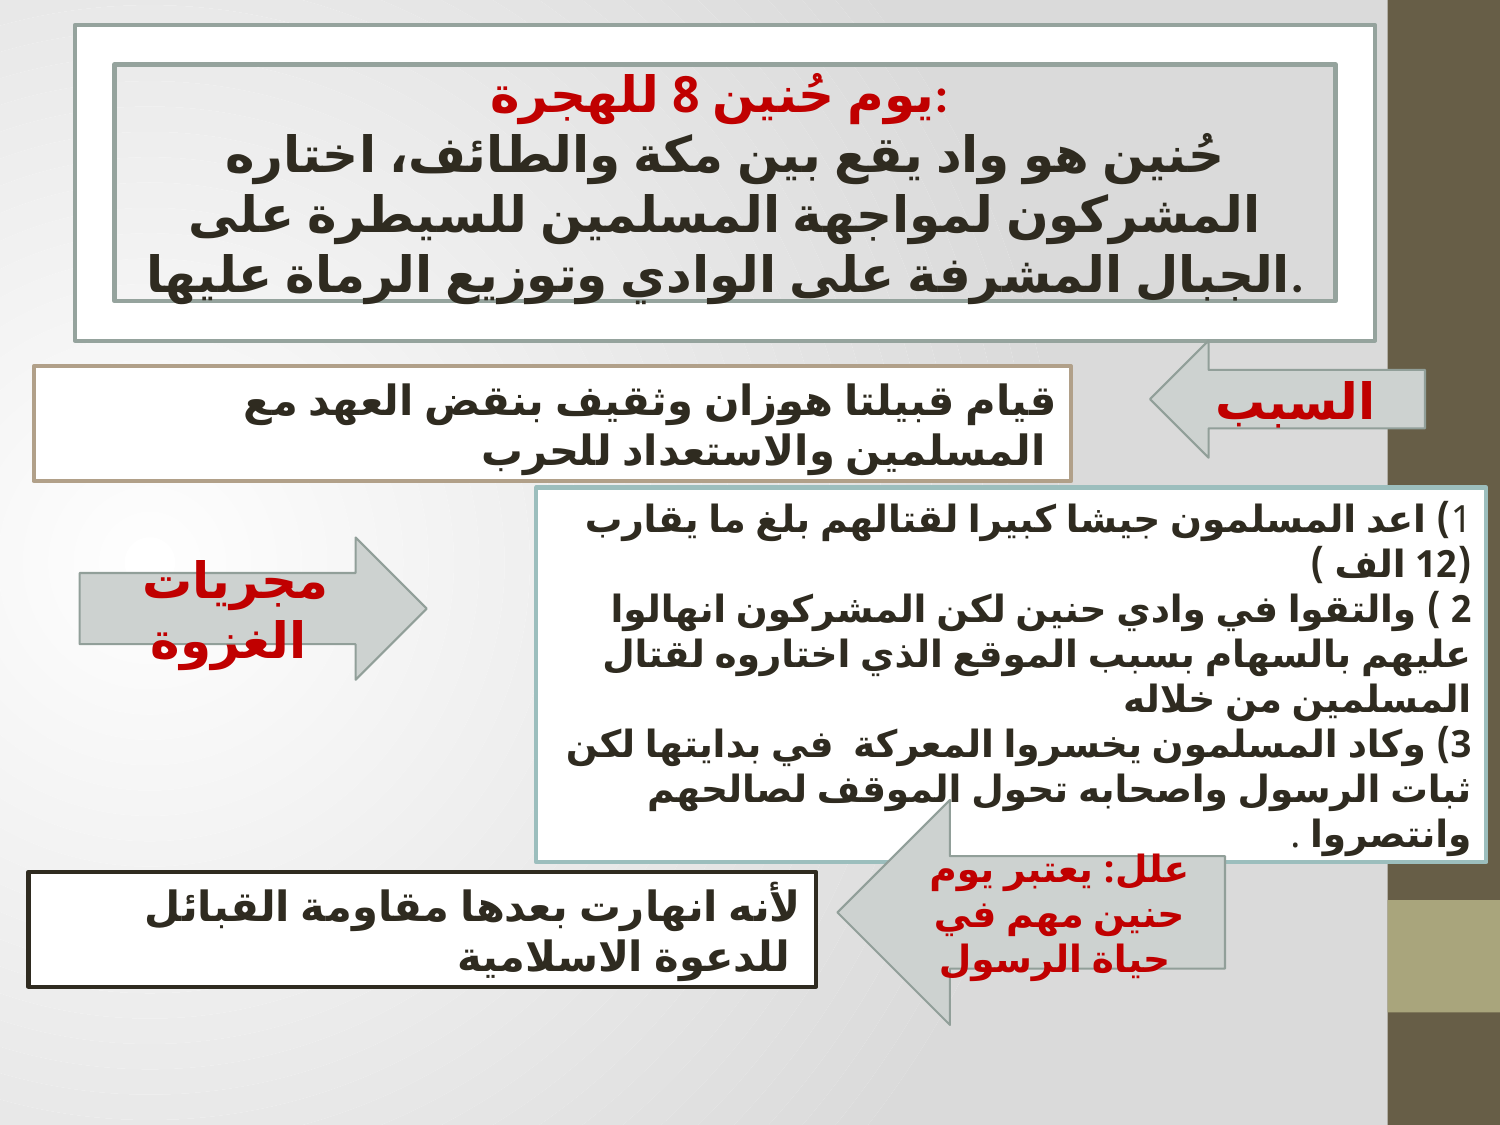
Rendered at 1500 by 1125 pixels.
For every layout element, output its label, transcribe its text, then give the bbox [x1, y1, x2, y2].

text_box مجريات الغزوة [78, 536, 428, 681]
text_box لأنه انهارت بعدها مقاومة القبائل للدعوة الاسلامية [26, 870, 818, 989]
text_box علل: يعتبر يوم حنين مهم في حياة الرسول [836, 799, 1227, 1026]
text_box 1) اعد المسلمون جيشا كبيرا لقتالهم بلغ ما يقارب (12 الف ) 2 ) والتقوا في وادي حنين لكن المشركون انهالوا عليهم بالسهام بسبب الموقع الذي اختاروه لقتال المسلمين من خلاله 3) وكاد المسلمون يخسروا المعركة في بدايتها لكن ثبات الرسول واصحابه تحول الموقف لصالحهم وانتصروا . [534, 485, 1488, 864]
text_box السبب [1149, 339, 1427, 459]
text_box قيام قبيلتا هوزان وثقيف بنقض العهد مع المسلمين والاستعداد للحرب [32, 364, 1073, 483]
text_box يوم حُنين 8 للهجرة: حُنين هو واد يقع بين مكة والطائف، اختاره المشركون لمواجهة المسلمين للسيطرة على الجبال المشرفة على الوادي وتوزيع الرماة عليها. [73, 23, 1377, 343]
